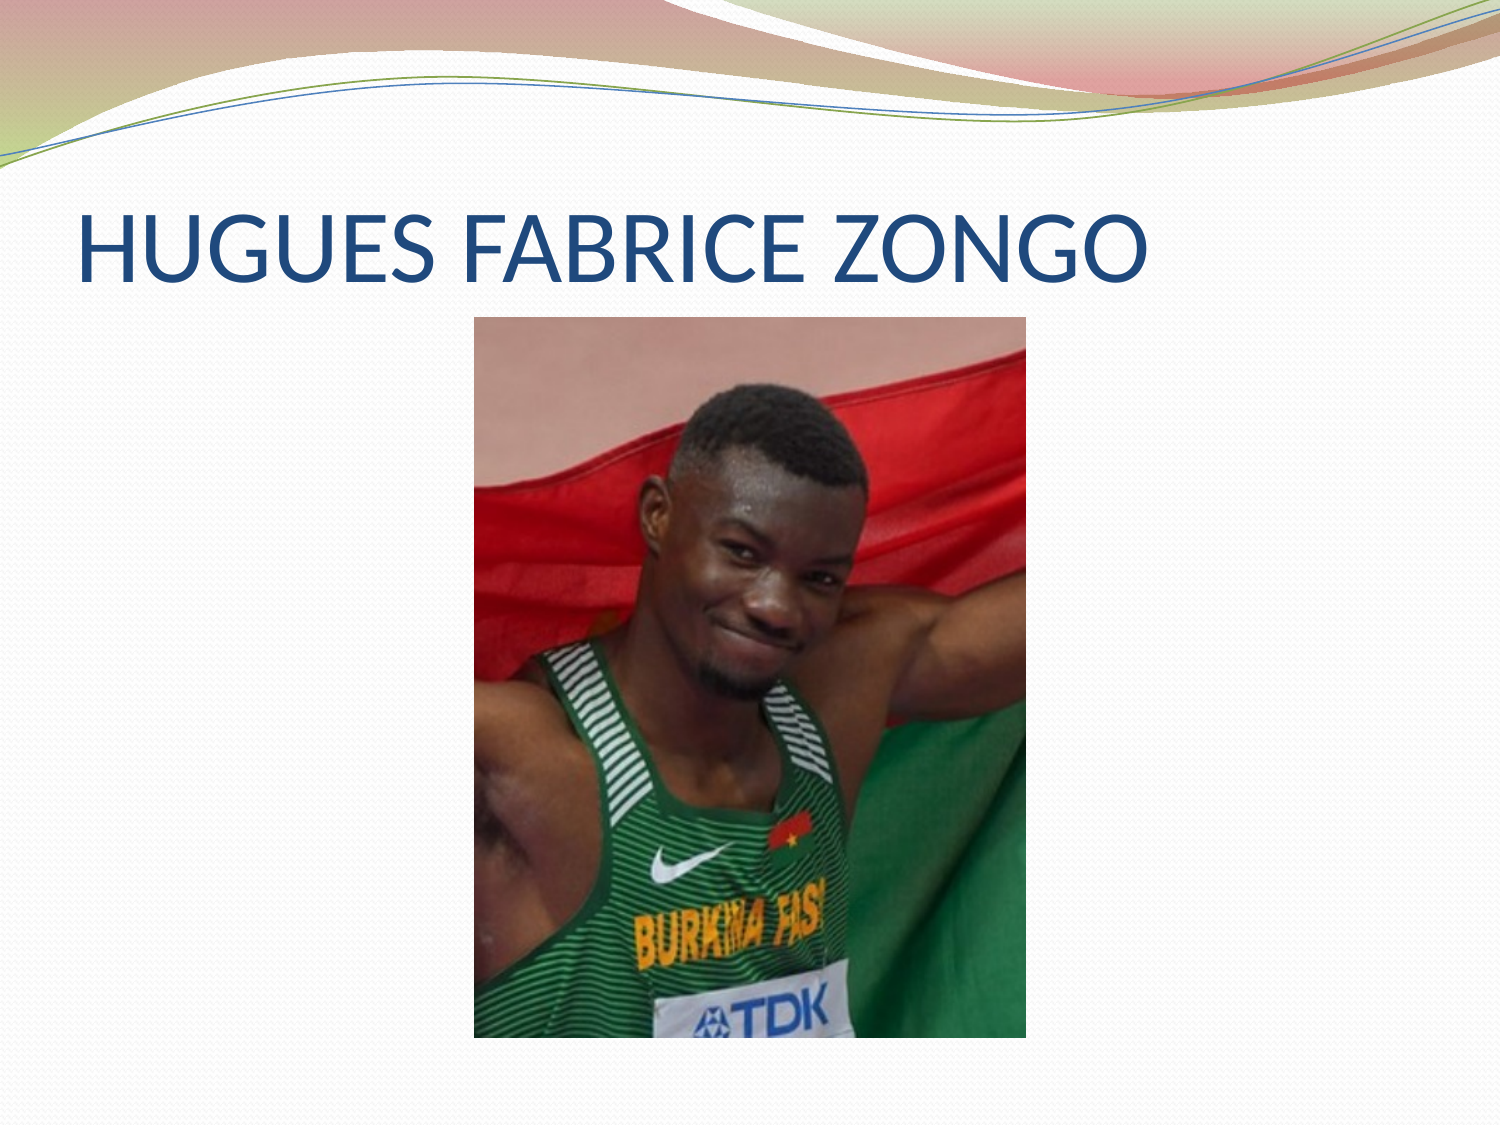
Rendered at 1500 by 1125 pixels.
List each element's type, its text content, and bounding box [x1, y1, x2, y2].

title HUGUES FABRICE ZONGO [75, 115, 1425, 303]
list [474, 317, 1026, 1038]
